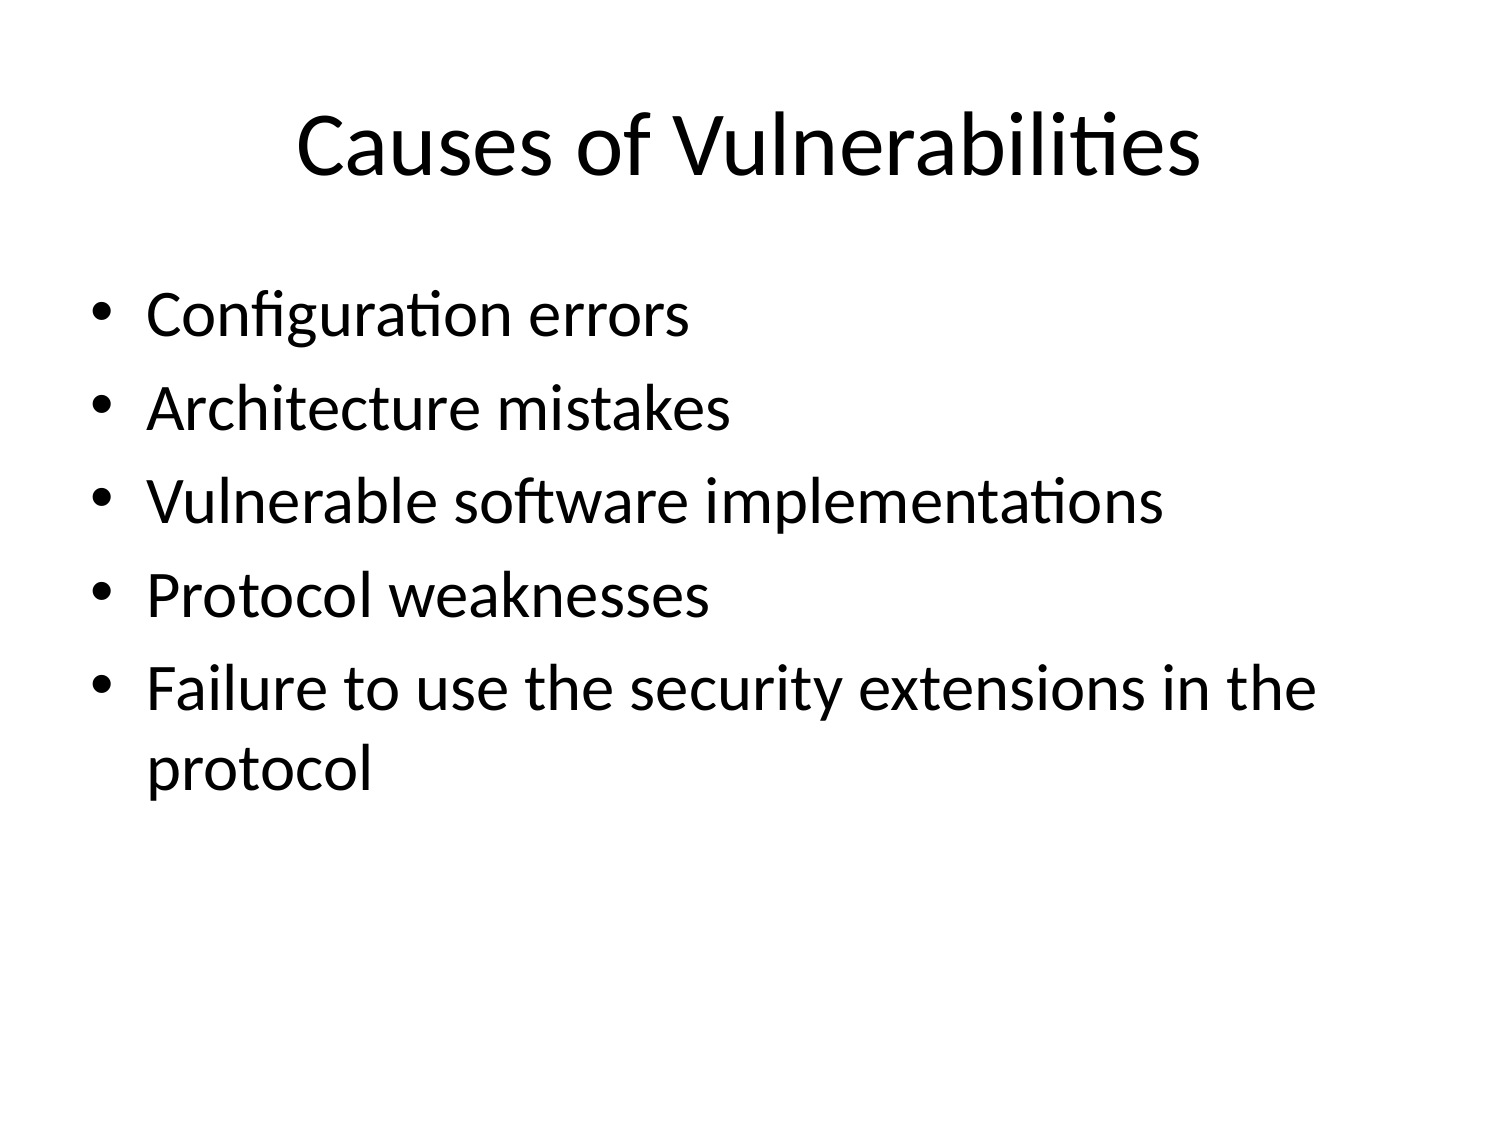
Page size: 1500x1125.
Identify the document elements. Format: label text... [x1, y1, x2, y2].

list Configuration errors Architecture mistakes Vulnerable software implementations Protocol weaknesses Failure to use the security extensions in the protocol [75, 262, 1425, 1005]
title Causes of Vulnerabilities [75, 45, 1425, 233]
